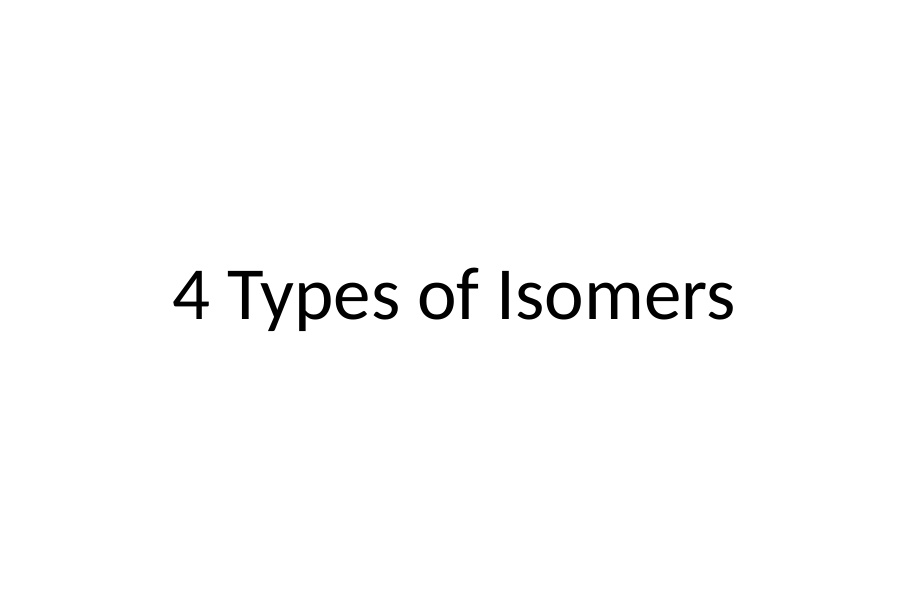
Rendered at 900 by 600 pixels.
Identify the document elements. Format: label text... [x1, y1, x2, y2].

text_box 4 Types of Isomers [157, 237, 751, 343]
